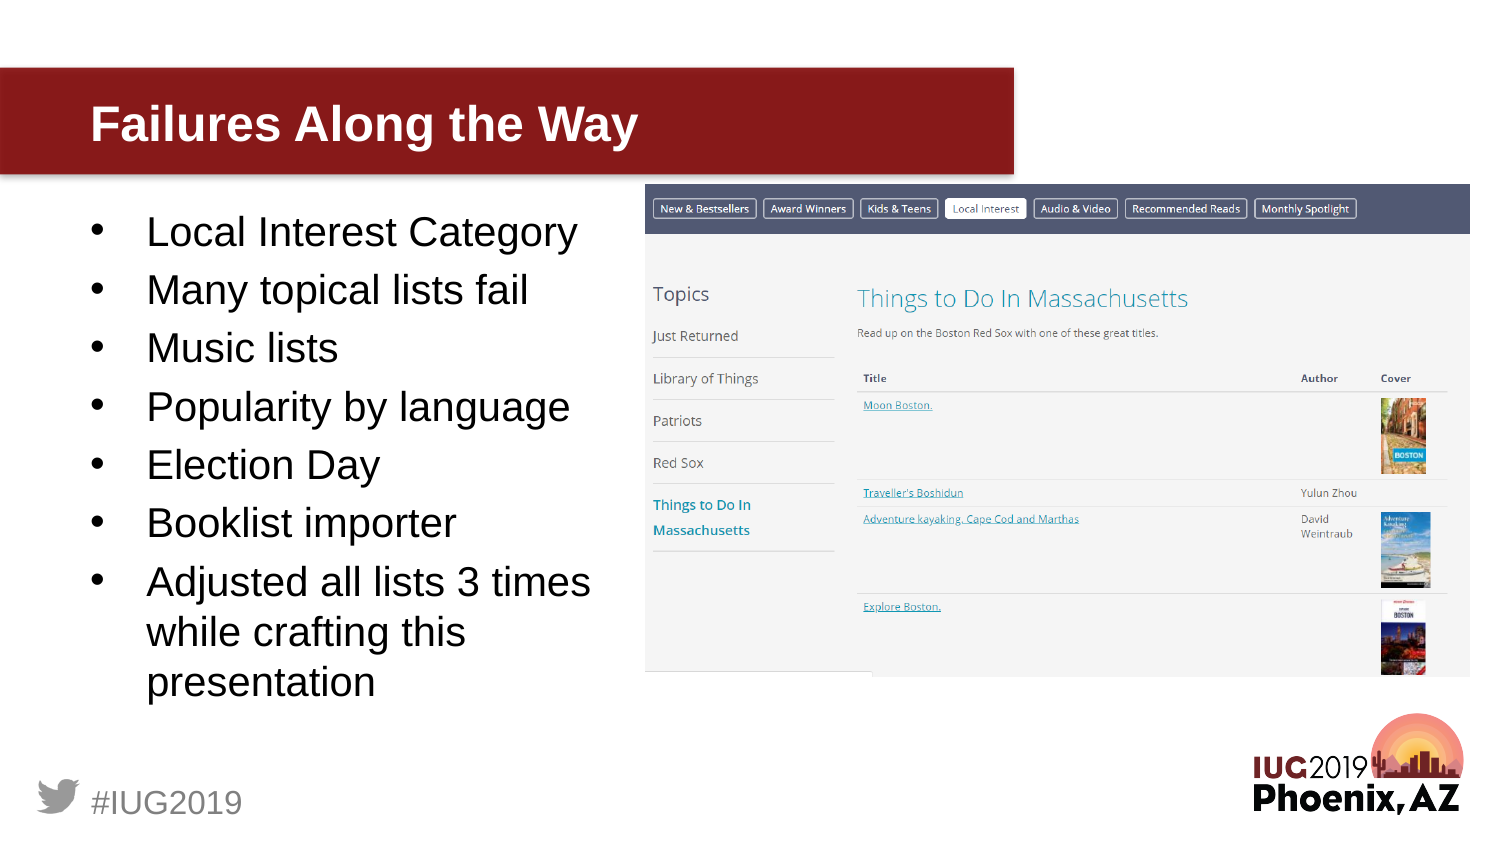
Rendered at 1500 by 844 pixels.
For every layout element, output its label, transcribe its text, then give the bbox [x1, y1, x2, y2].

list Local Interest Category Many topical lists fail Music lists Popularity by language Election Day Booklist importer Adjusted all lists 3 times while crafting this presentation [75, 196, 646, 754]
picture [645, 184, 1470, 677]
title Failures Along the Way [75, 68, 1425, 176]
picture [1254, 712, 1500, 815]
